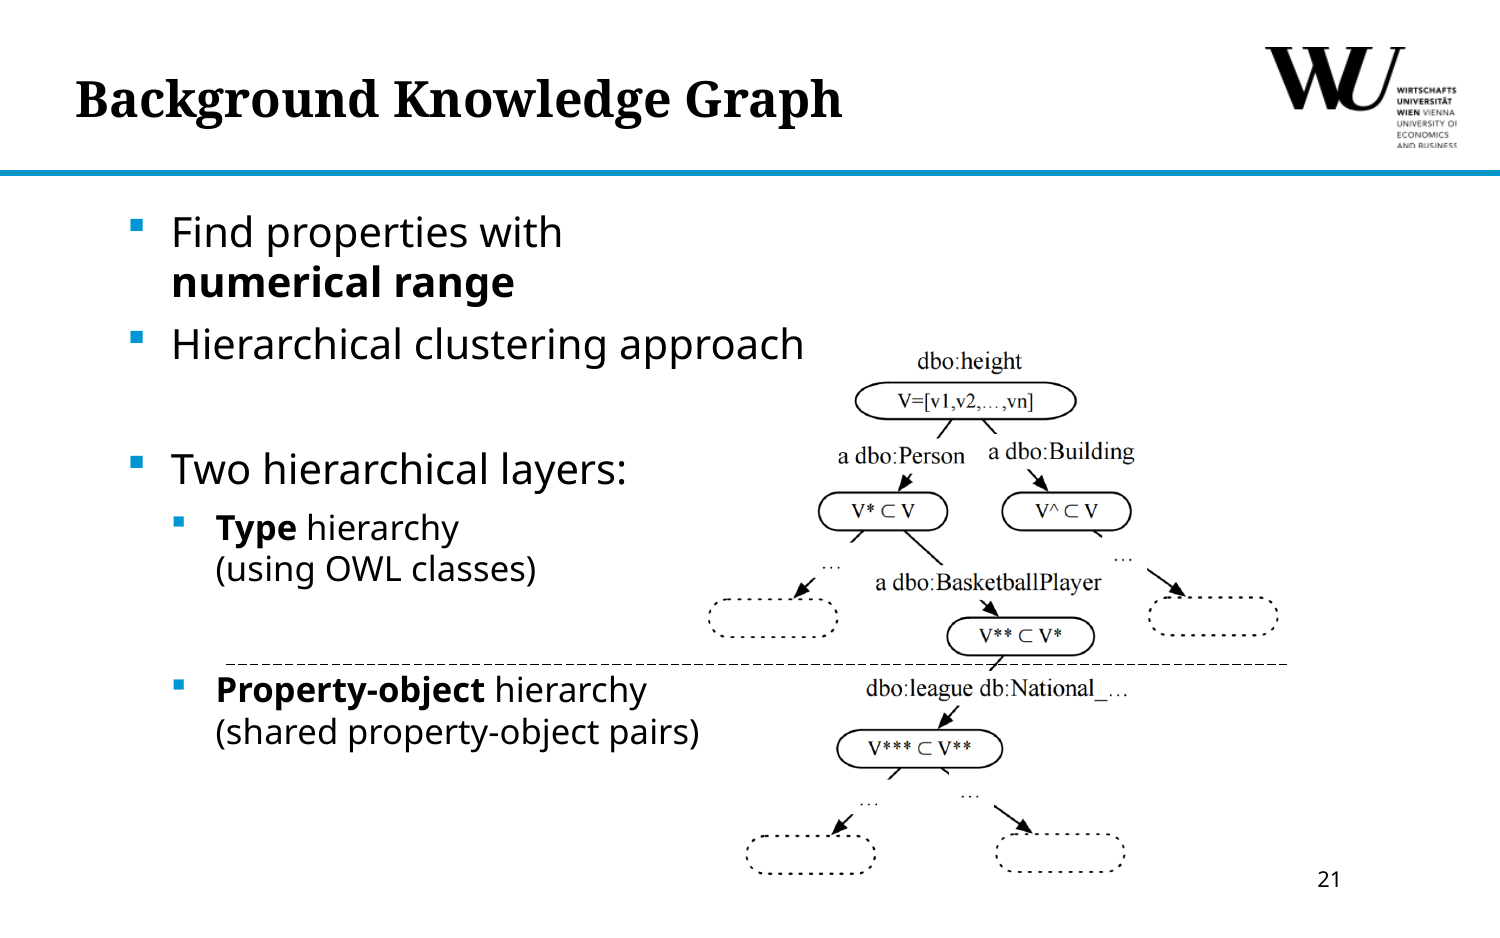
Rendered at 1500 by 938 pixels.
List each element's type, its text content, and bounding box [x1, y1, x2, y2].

picture [695, 318, 1288, 664]
list Find properties with numerical range Hierarchical clustering approach Two hierarchical layers: Type hierarchy (using OWL classes) Property-object hierarchy (shared property-object pairs) [127, 197, 831, 849]
slide_number 21 [1302, 858, 1395, 901]
title Background Knowledge Graph [75, 22, 1198, 172]
picture [695, 665, 1288, 903]
